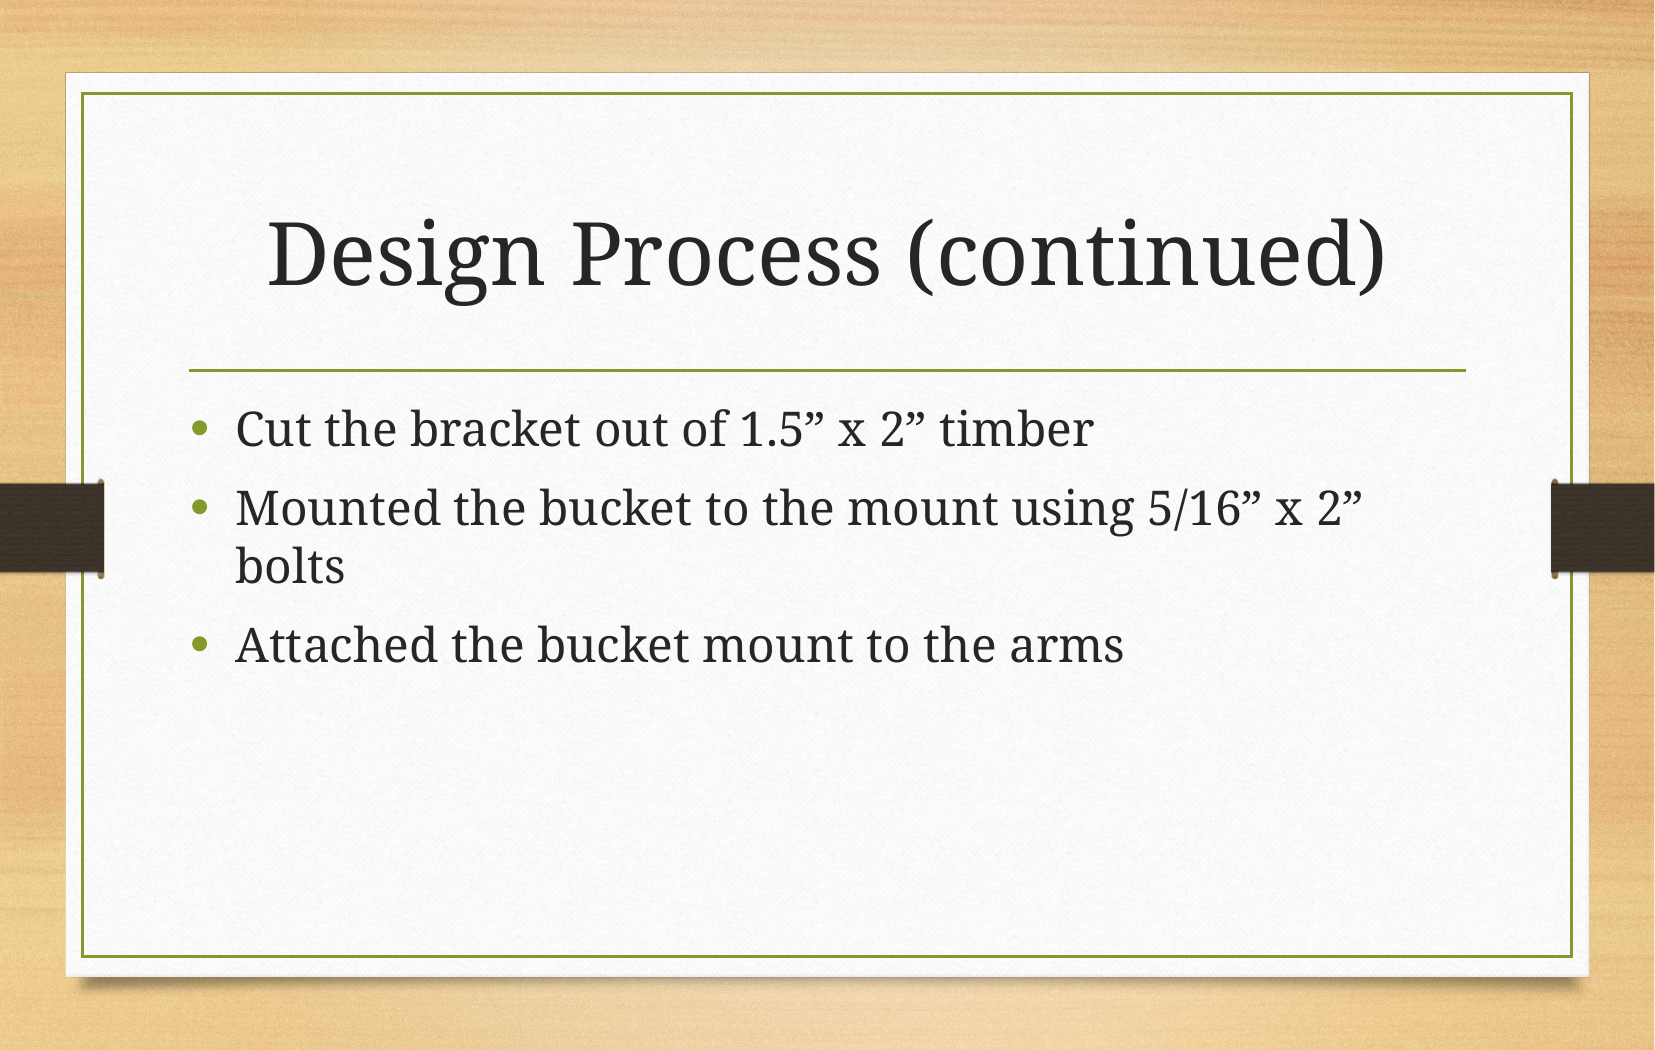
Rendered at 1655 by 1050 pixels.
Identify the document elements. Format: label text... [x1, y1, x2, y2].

list Cut the bracket out of 1.5” x 2” timber Mounted the bucket to the mount using 5/16” x 2” bolts Attached the bucket mount to the arms [175, 391, 1479, 900]
picture [0, 0, 1655, 1050]
title Design Process (continued) [175, 150, 1479, 350]
